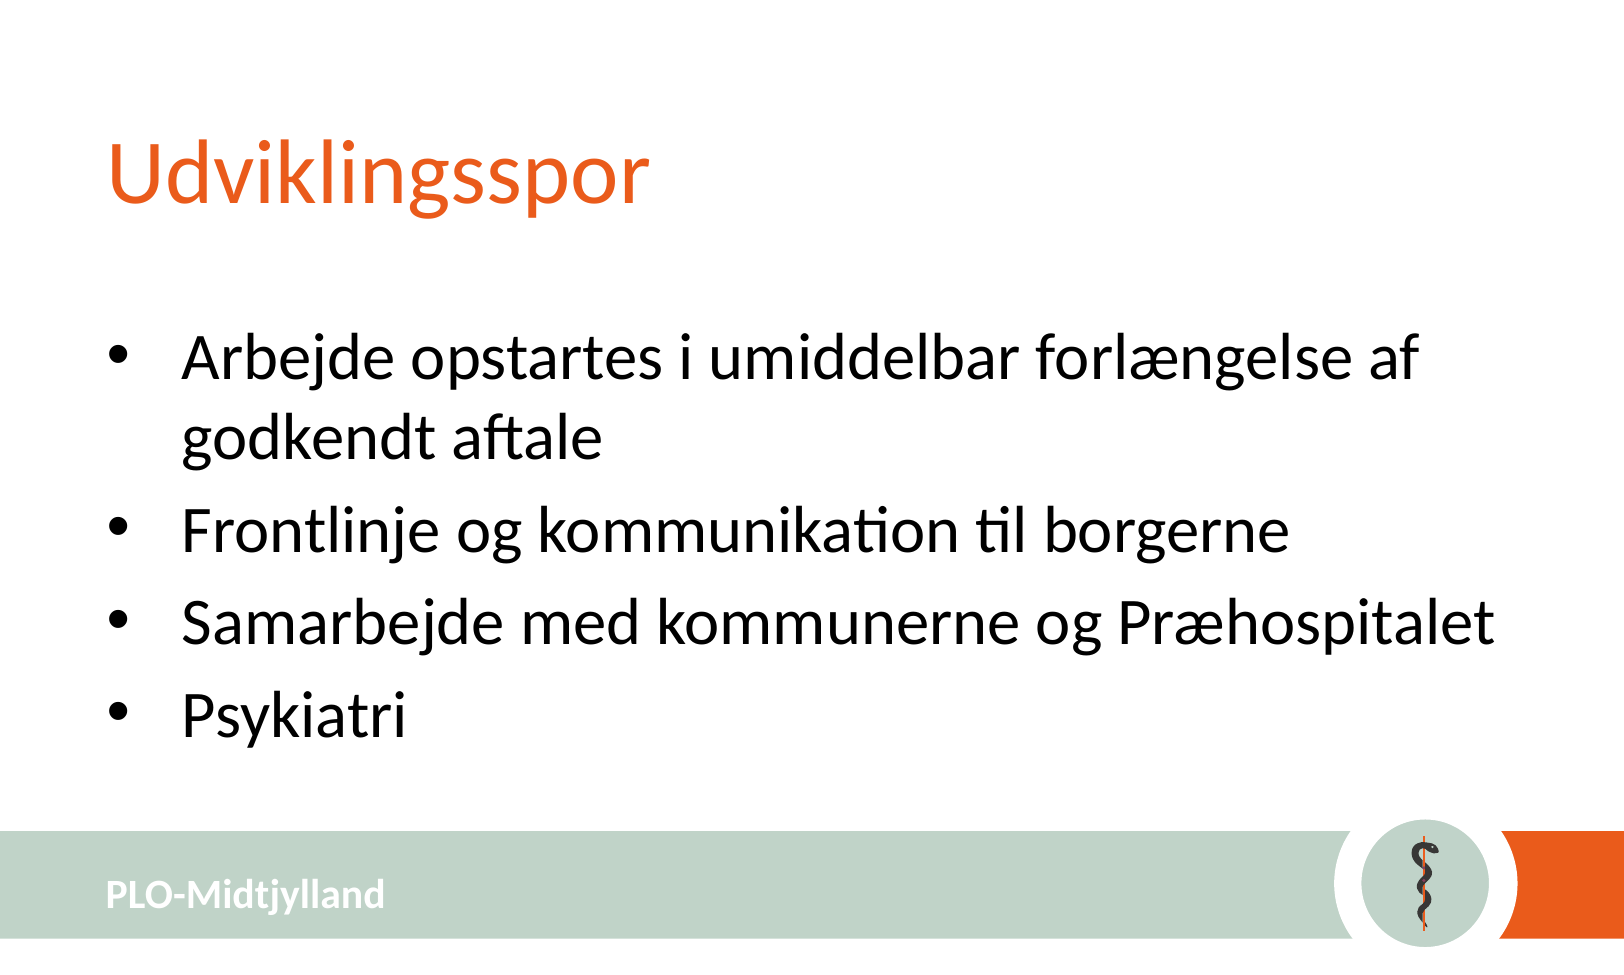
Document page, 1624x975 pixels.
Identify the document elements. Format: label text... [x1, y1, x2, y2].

list Arbejde opstartes i umiddelbar forlængelse af godkendt aftale Frontlinje og kommunikation til borgerne Samarbejde med kommunerne og Præhospitalet Psykiatri [91, 305, 1576, 933]
title Udviklingsspor [91, 158, 1513, 221]
